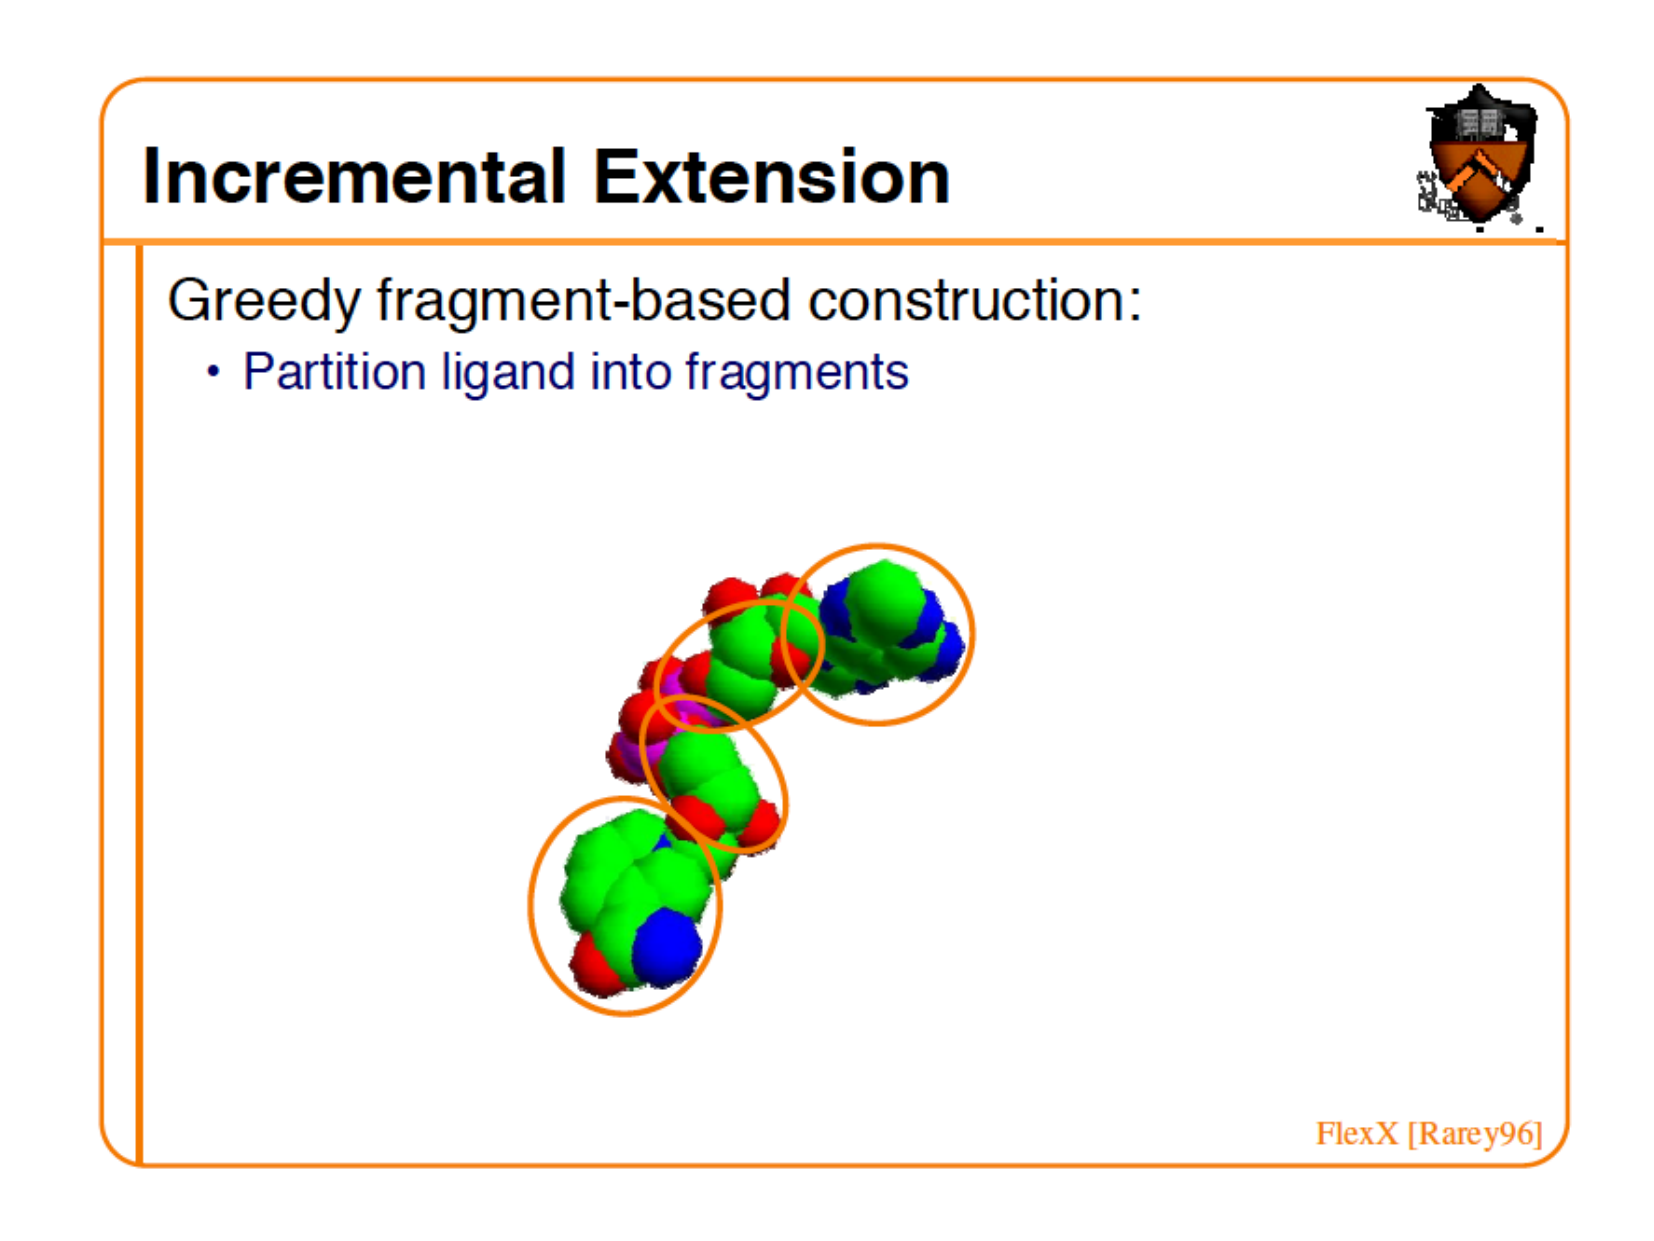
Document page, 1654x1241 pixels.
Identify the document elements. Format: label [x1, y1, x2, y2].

picture [82, 66, 1583, 1182]
